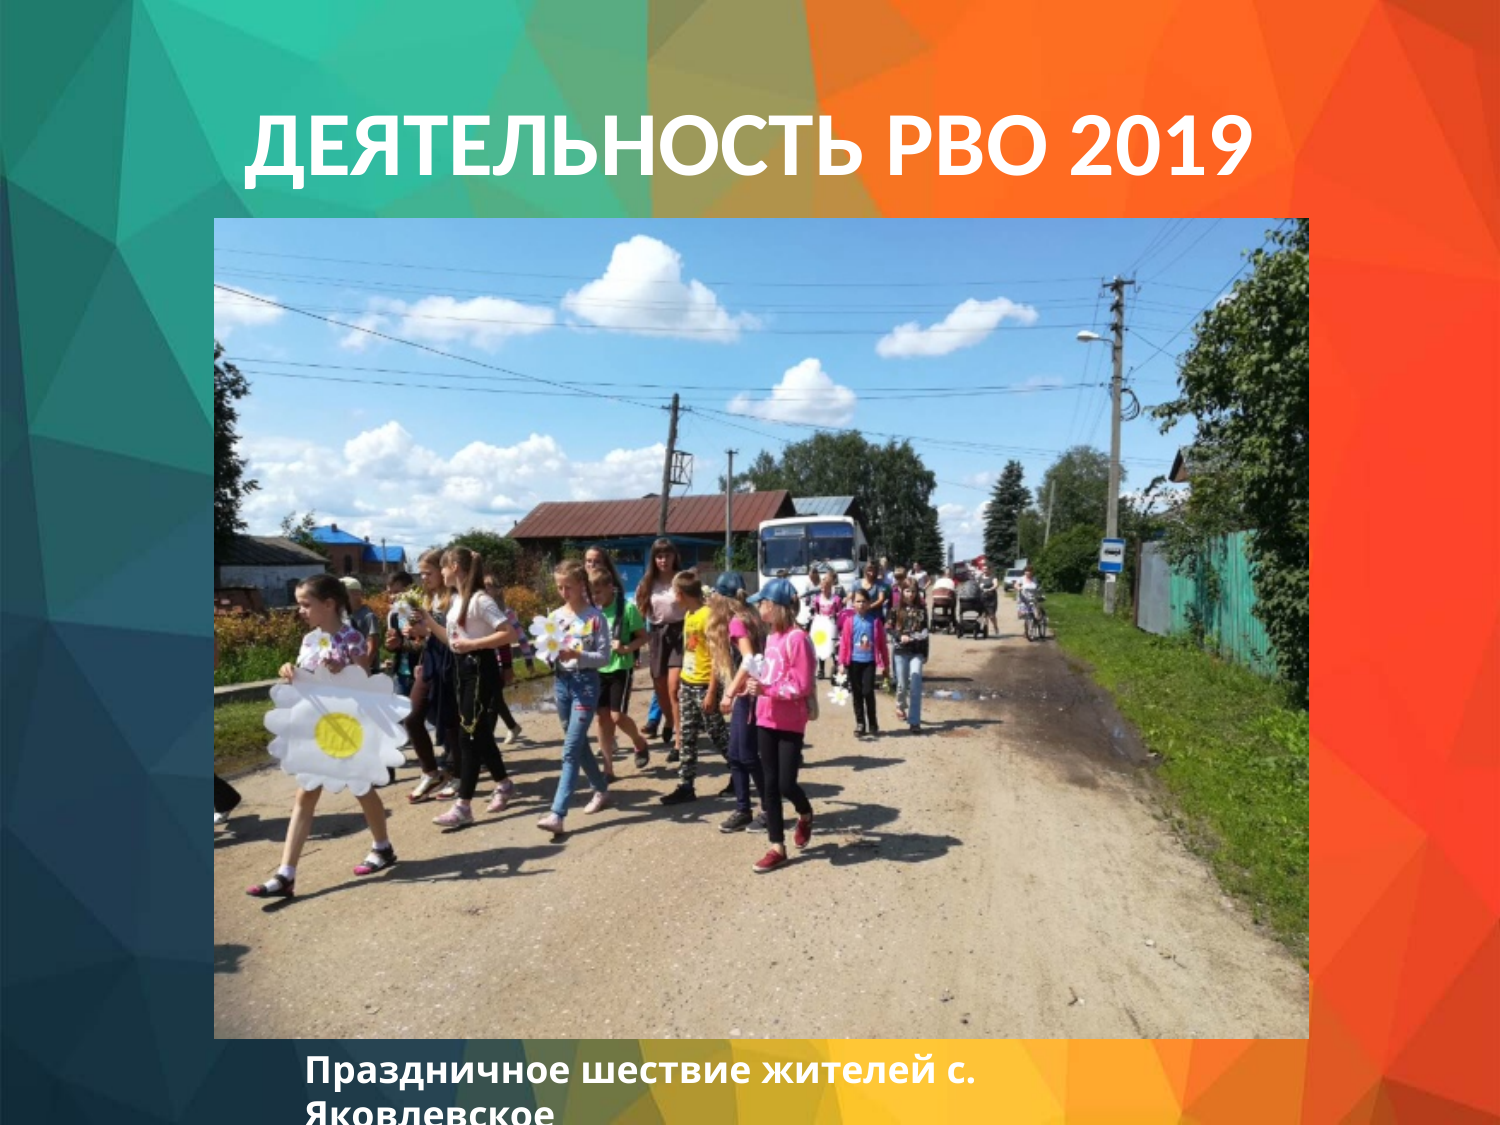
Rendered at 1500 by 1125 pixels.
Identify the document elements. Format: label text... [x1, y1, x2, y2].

picture [0, 0, 1500, 1125]
text_box Праздничное шествие жителей с. Яковлевское [289, 1046, 1230, 1125]
title ДЕЯТЕЛЬНОСТЬ РВО 2019 [75, 45, 1425, 233]
